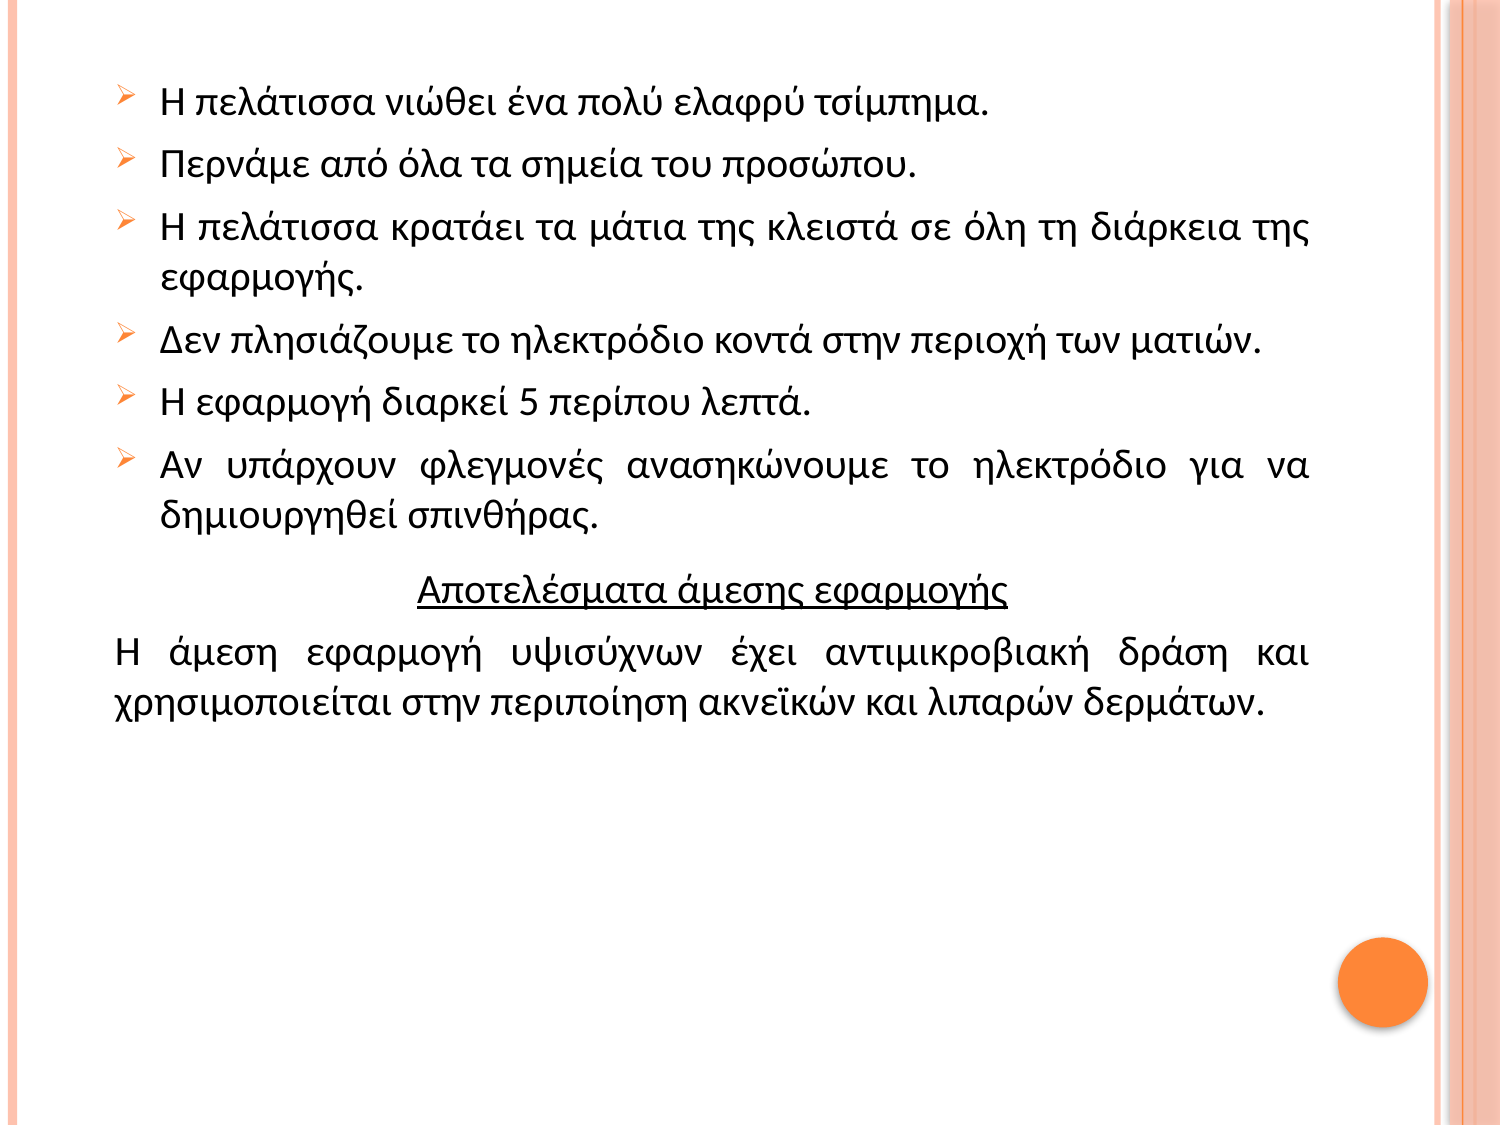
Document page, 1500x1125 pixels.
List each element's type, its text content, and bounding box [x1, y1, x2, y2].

list Η πελάτισσα νιώθει ένα πολύ ελαφρύ τσίμπημα. Περνάμε από όλα τα σημεία του προσώπου. Η πελάτισσα κρατάει τα μάτια της κλειστά σε όλη τη διάρκεια της εφαρμογής. Δεν πλησιάζουμε το ηλεκτρόδιο κοντά στην περιοχή των ματιών. Η εφαρμογή διαρκεί 5 περίπου λεπτά. Αν υπάρχουν φλεγμονές ανασηκώνουμε το ηλεκτρόδιο για να δημιουργηθεί σπινθήρας. Αποτελέσματα άμεσης εφαρμογής Η άμεση εφαρμογή υψισύχνων έχει αντιμικροβιακή δράση και χρησιμοποιείται στην περιποίηση ακνεϊκών και λιπαρών δερμάτων. [100, 66, 1326, 988]
